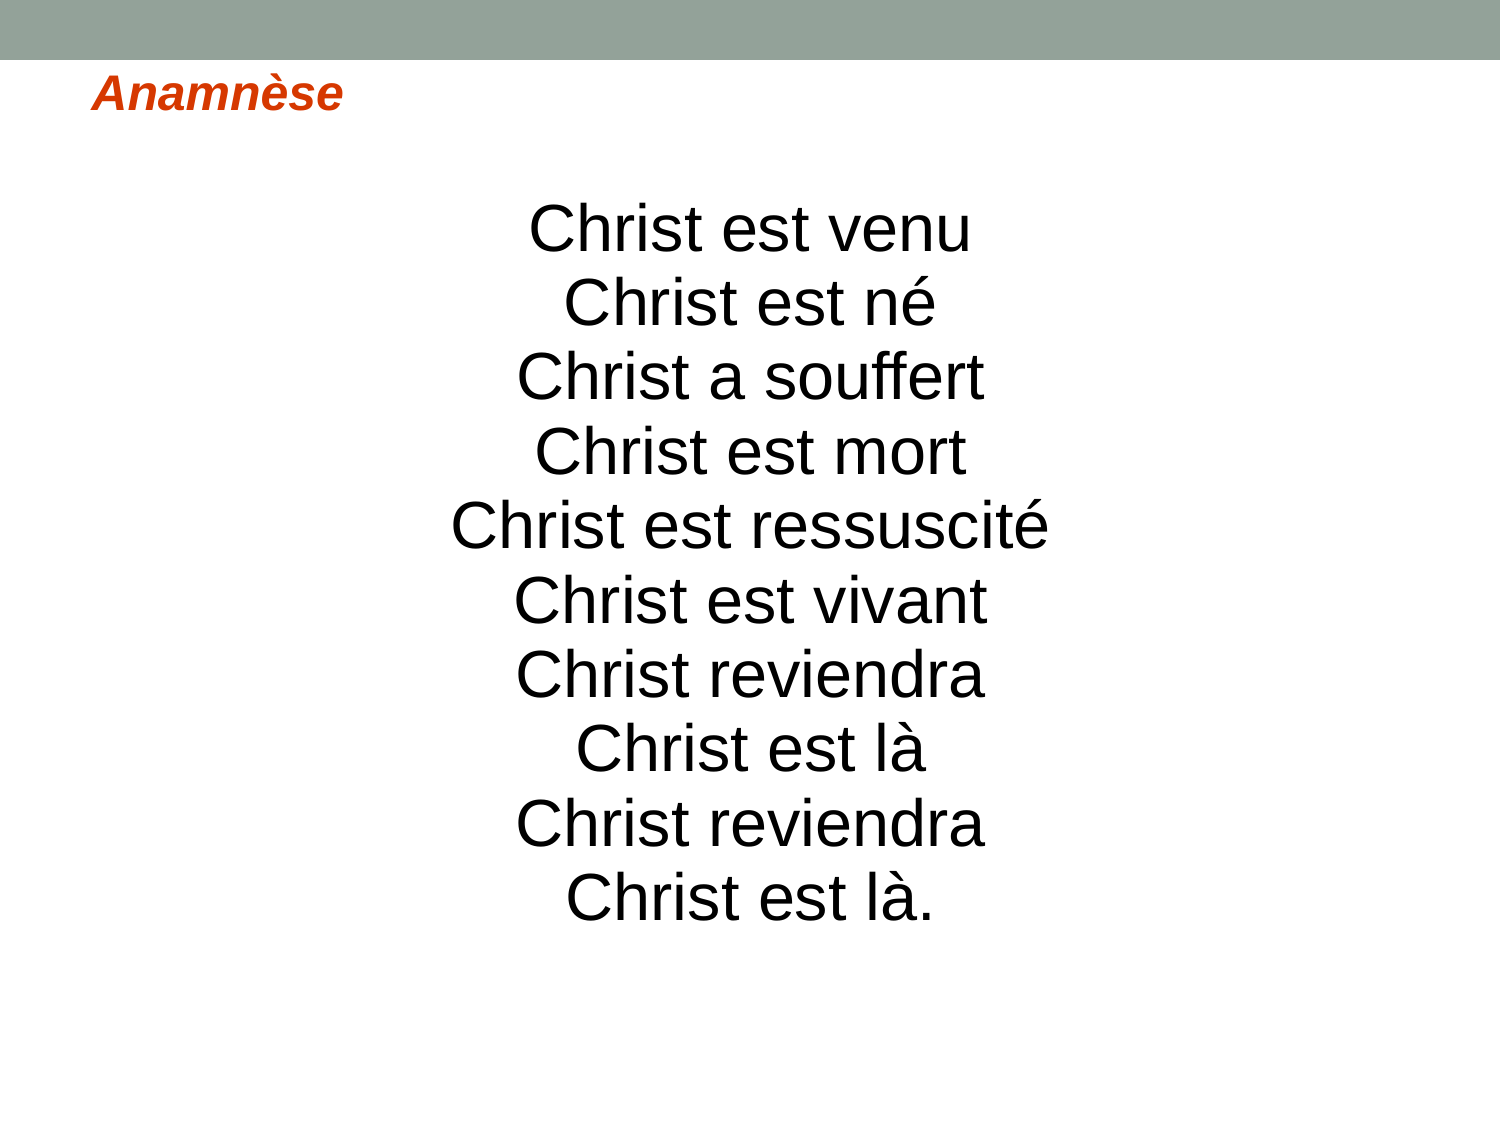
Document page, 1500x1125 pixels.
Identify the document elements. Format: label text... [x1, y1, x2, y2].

text_box Anamnèse [76, 19, 1427, 163]
text_box Christ est venu Christ est né Christ a souffert Christ est mort Christ est ressuscité Christ est vivant Christ reviendra Christ est là Christ reviendra Christ est là. [75, 184, 1427, 1014]
